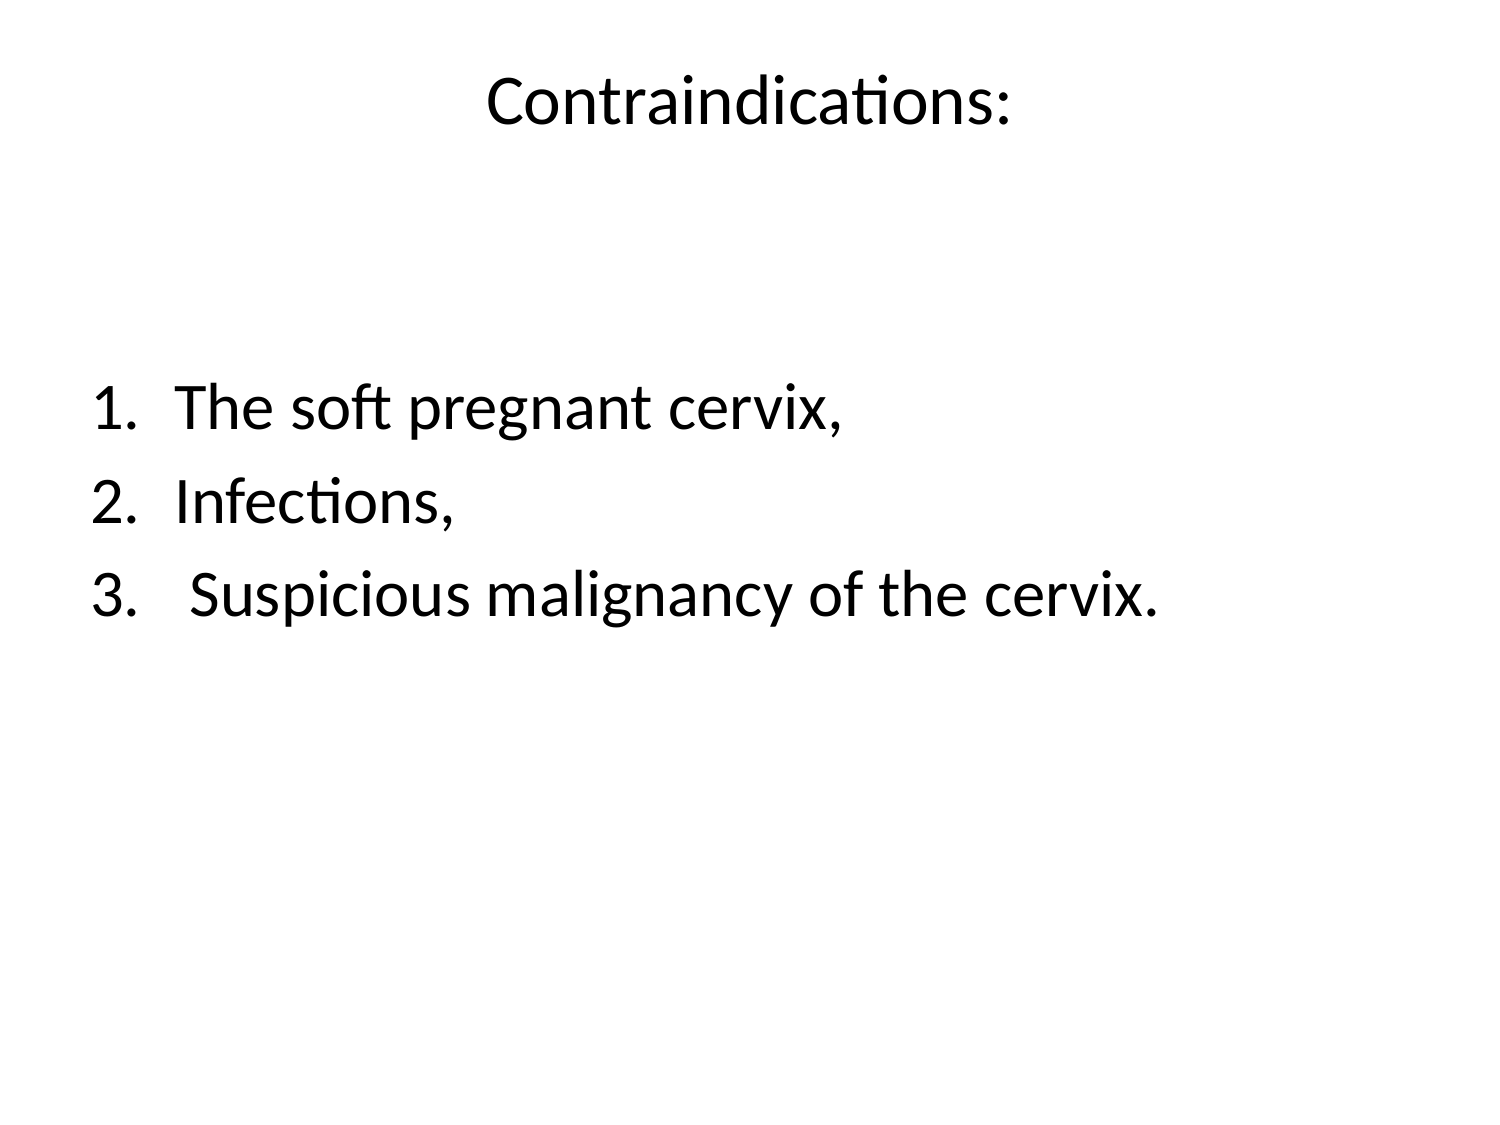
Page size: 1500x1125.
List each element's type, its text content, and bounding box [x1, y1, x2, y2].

list The soft pregnant cervix, Infections, Suspicious malignancy of the cervix. [75, 262, 1425, 1005]
title Contraindications: [75, 45, 1425, 233]
